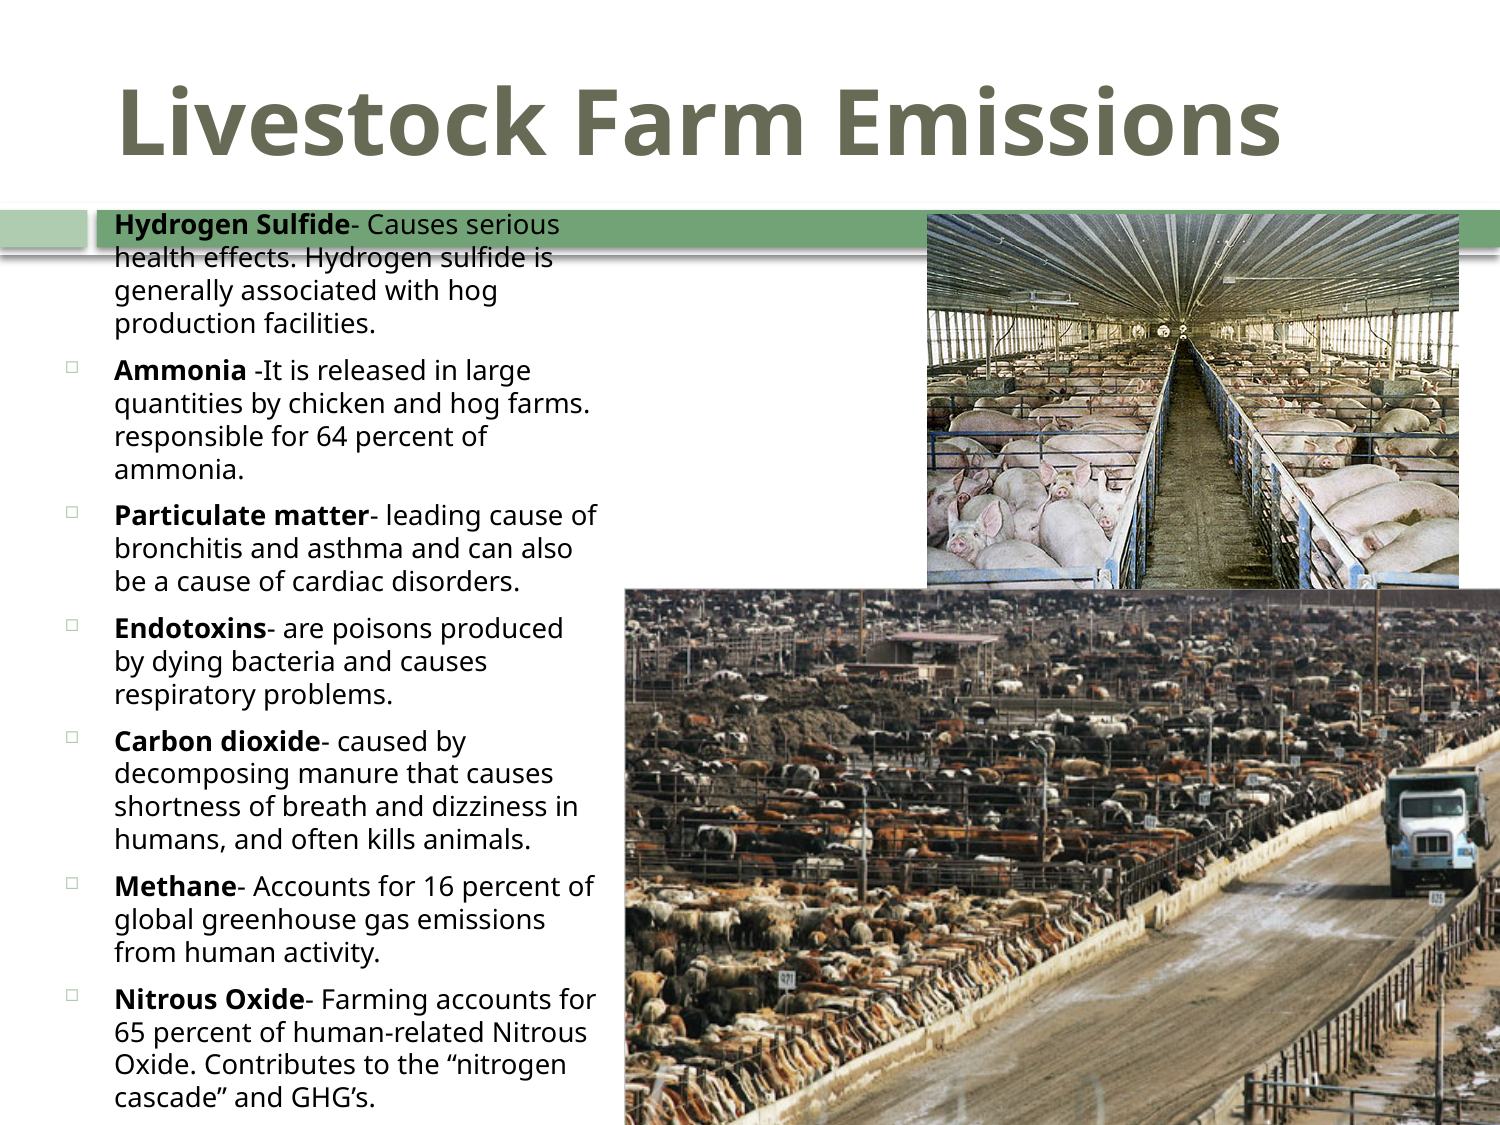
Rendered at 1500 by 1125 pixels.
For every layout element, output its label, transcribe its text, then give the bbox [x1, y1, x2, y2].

picture [624, 213, 1500, 1125]
list Hydrogen Sulfide- Causes serious health effects. Hydrogen sulfide is generally associated with hog production facilities. Ammonia -It is released in large quantities by chicken and hog farms. responsible for 64 percent of ammonia. Particulate matter- leading cause of bronchitis and asthma and can also be a cause of cardiac disorders. Endotoxins- are poisons produced by dying bacteria and causes respiratory problems. Carbon dioxide- caused by decomposing manure that causes shortness of breath and dizziness in humans, and often kills animals. Methane- Accounts for 16 percent of global greenhouse gas emissions from human activity. Nitrous Oxide- Farming accounts for 65 percent of human-related Nitrous Oxide. Contributes to the “nitrogen cascade” and GHG’s. [50, 200, 613, 1125]
title Livestock Farm Emissions [100, 37, 1438, 200]
